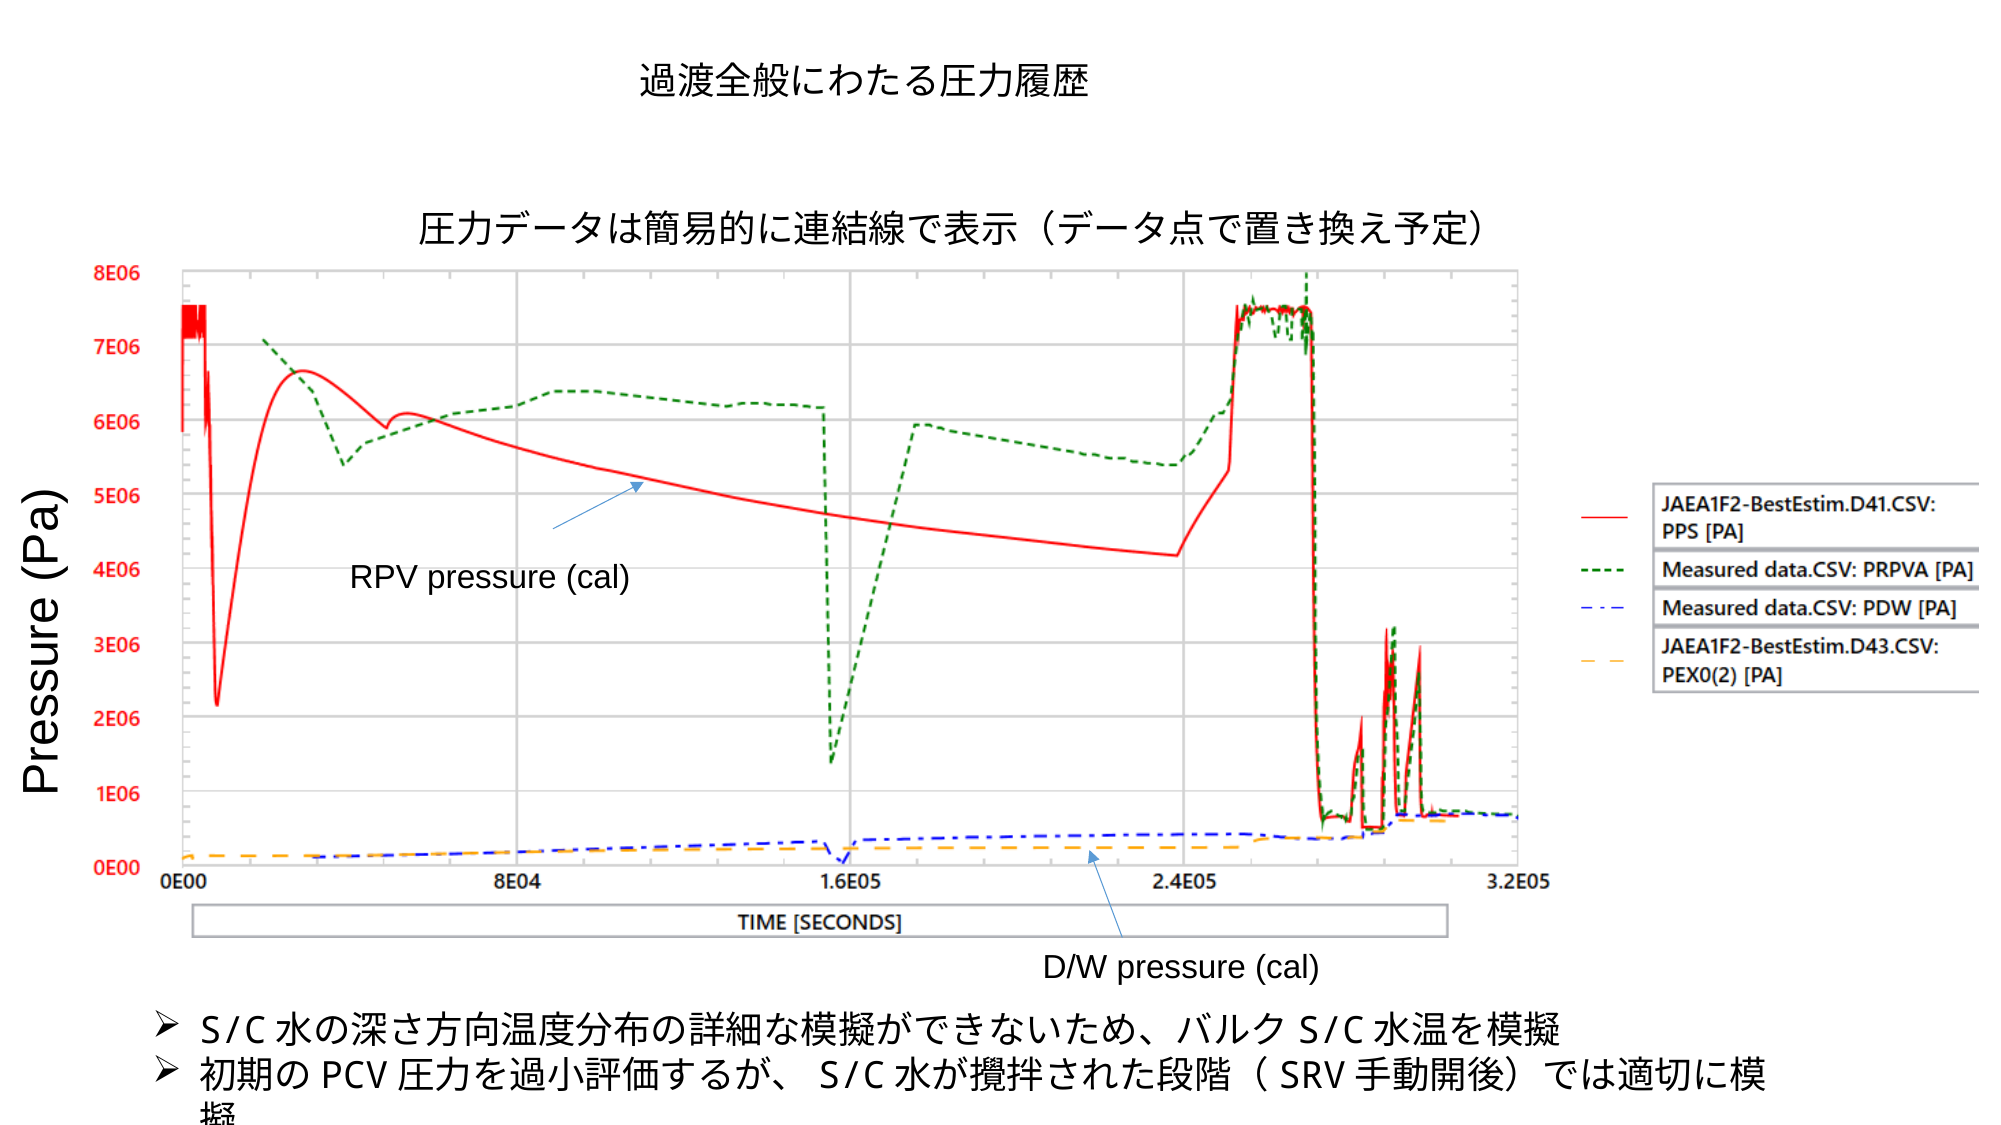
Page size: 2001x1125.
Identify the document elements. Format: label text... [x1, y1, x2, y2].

text_box 圧力データは簡易的に連結線で表示（データ点で置き換え予定） [403, 197, 1594, 234]
picture [77, 234, 1979, 938]
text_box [1089, 849, 1123, 938]
text_box S/C水の深さ方向温度分布の詳細な模擬ができないため、バルクS/C水温を模擬 初期のPCV圧力を過小評価するが、S/C水が攪拌された段階（SRV手動開後）では適切に模擬 [137, 998, 1783, 1125]
text_box D/W pressure (cal) [1027, 938, 1399, 993]
text_box Pressure (Pa) [0, 278, 75, 812]
text_box 過渡全般にわたる圧力履歴 [625, 49, 1165, 110]
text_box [553, 481, 644, 529]
